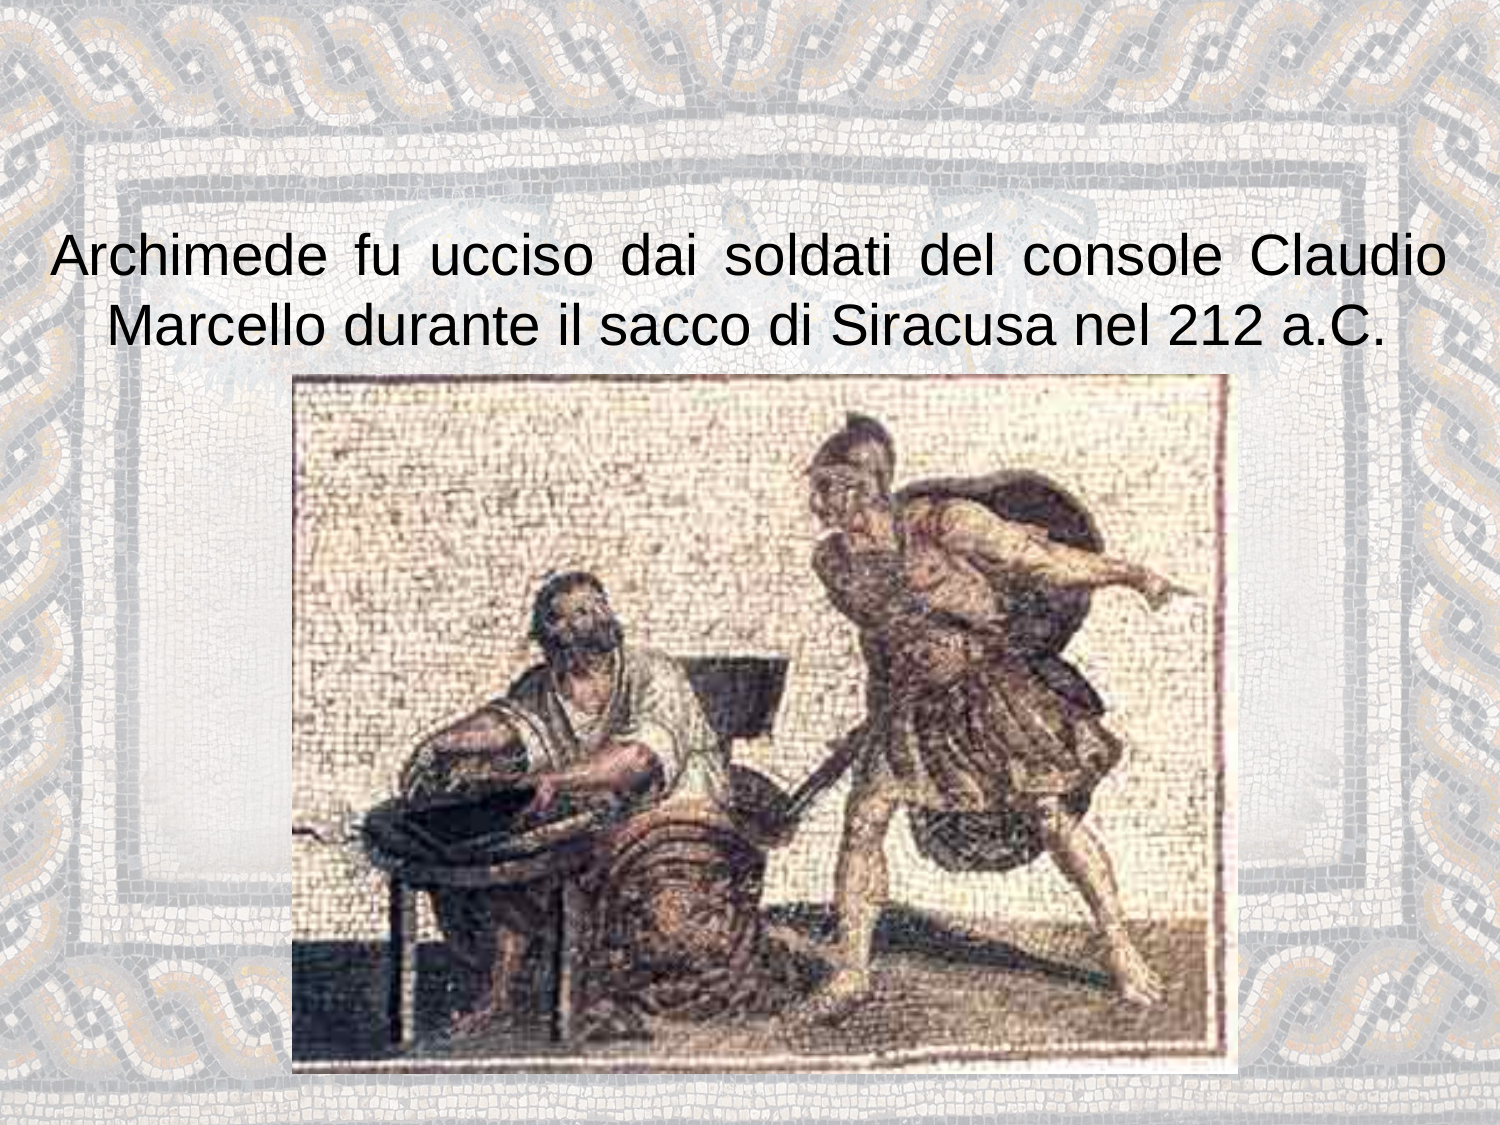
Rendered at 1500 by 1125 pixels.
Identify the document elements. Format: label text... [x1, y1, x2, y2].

picture [0, 0, 1500, 1125]
text_box Archimede fu ucciso dai soldati del console Claudio Marcello durante il sacco di Siracusa nel 212 a.C. [35, 209, 1465, 1125]
picture [292, 374, 1239, 1075]
